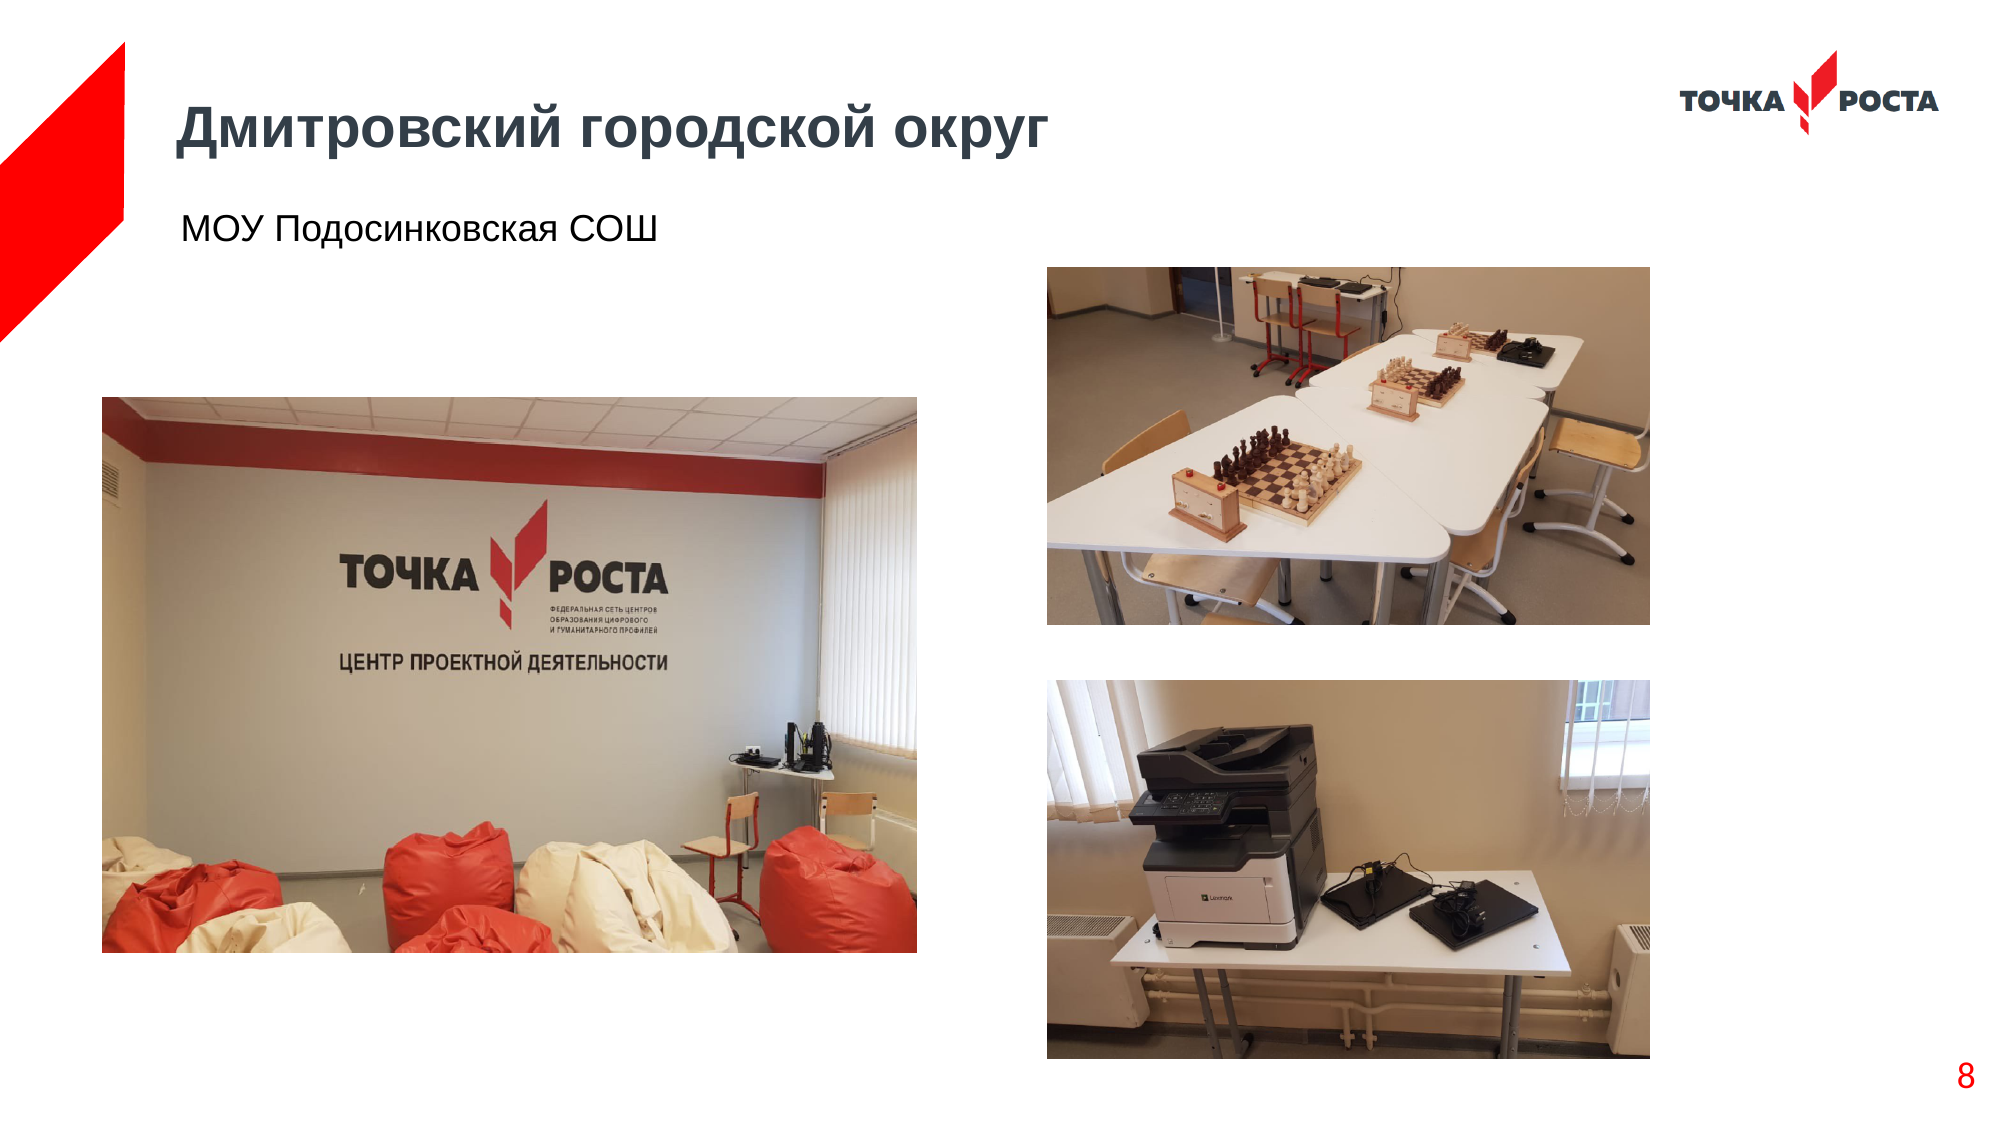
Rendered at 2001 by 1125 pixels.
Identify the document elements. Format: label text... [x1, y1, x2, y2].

text_box Дмитровский городской округ [168, 89, 1198, 168]
picture [1046, 266, 1650, 625]
picture [1671, 42, 1947, 146]
slide_number 8 [1946, 1043, 1984, 1103]
picture [1046, 680, 1650, 1059]
picture [101, 396, 917, 953]
text_box МОУ Подосинковская СОШ [173, 196, 1756, 257]
